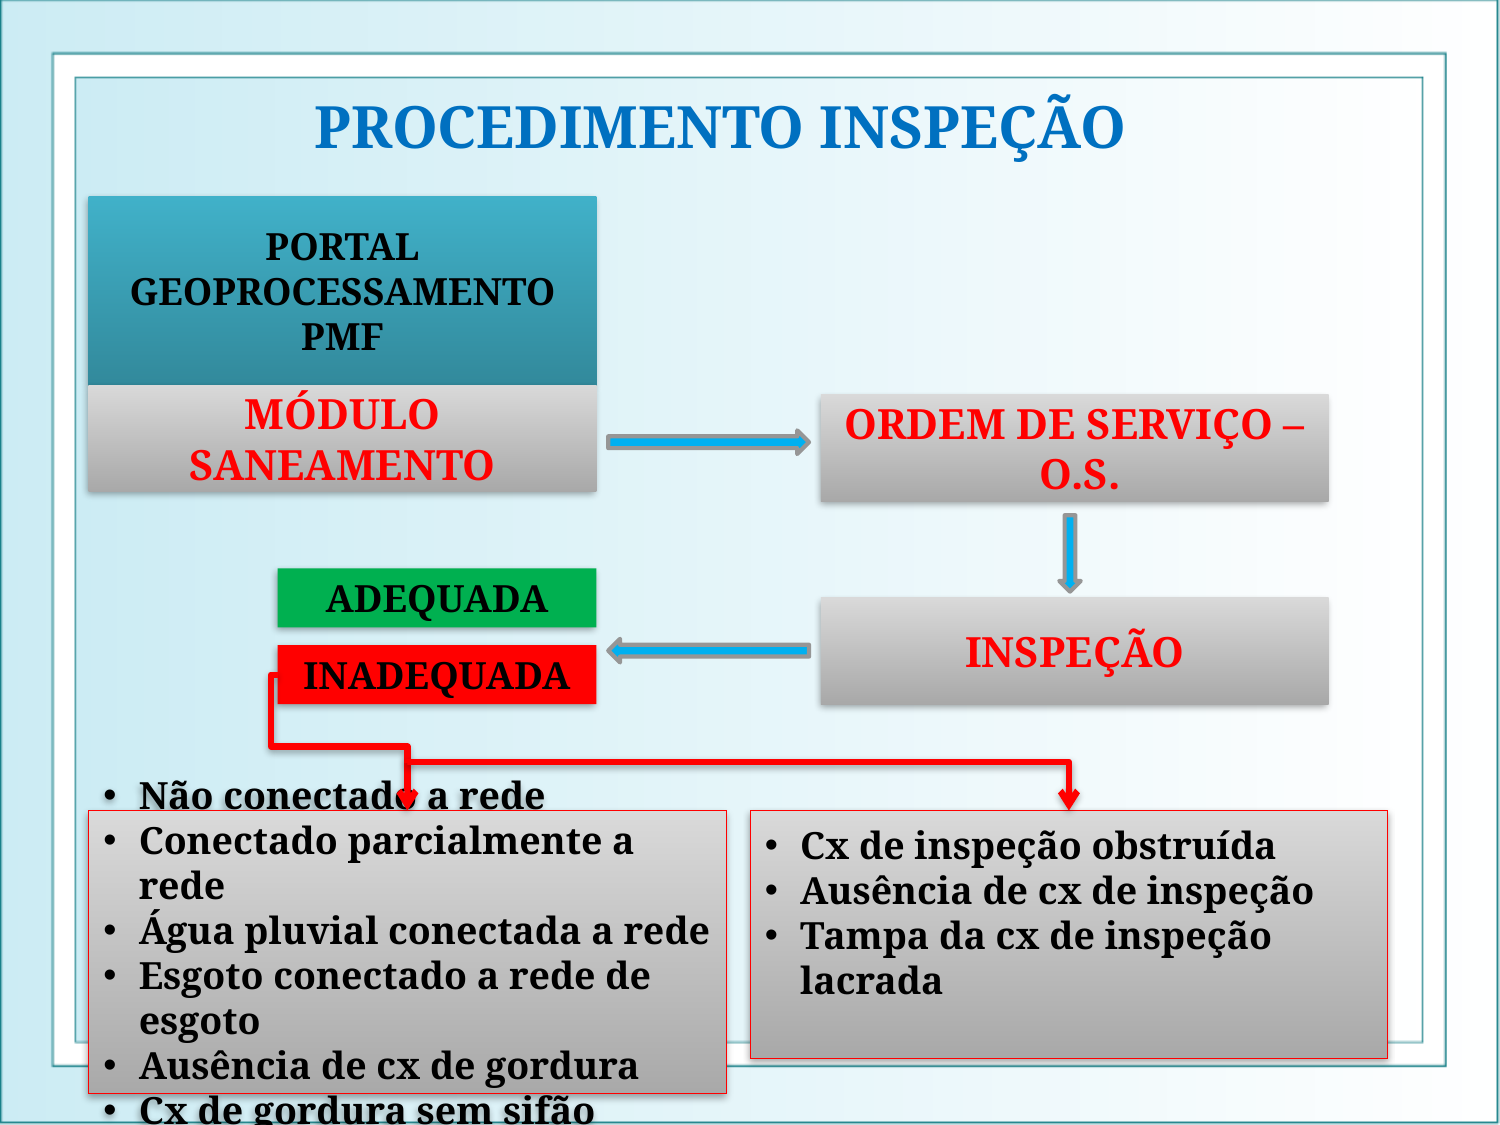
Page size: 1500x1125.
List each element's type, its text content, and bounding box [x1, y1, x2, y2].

text_box INSPEÇÃO [820, 597, 1329, 705]
text_box [606, 636, 812, 665]
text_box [407, 762, 1070, 811]
text_box ORDEM DE SERVIÇO – O.S. [820, 394, 1329, 502]
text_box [277, 674, 408, 811]
text_box ADEQUADA [277, 568, 597, 628]
text_box Não conectado a rede Conectado parcialmente a rede Água pluvial conectada a rede Esgoto conectado a rede de esgoto Ausência de cx de gordura Cx de gordura sem sifão [88, 810, 727, 1094]
picture [0, 0, 1500, 1125]
text_box [606, 428, 812, 456]
text_box INADEQUADA [277, 645, 597, 705]
text_box MÓDULO SANEAMENTO [88, 385, 597, 492]
text_box Cx de inspeção obstruída Ausência de cx de inspeção Tampa da cx de inspeção lacrada [750, 810, 1388, 1059]
text_box PORTAL GEOPROCESSAMENTO PMF [88, 196, 597, 385]
text_box [1057, 513, 1083, 594]
title PROCEDIMENTO INSPEÇÃO [265, 78, 1176, 169]
